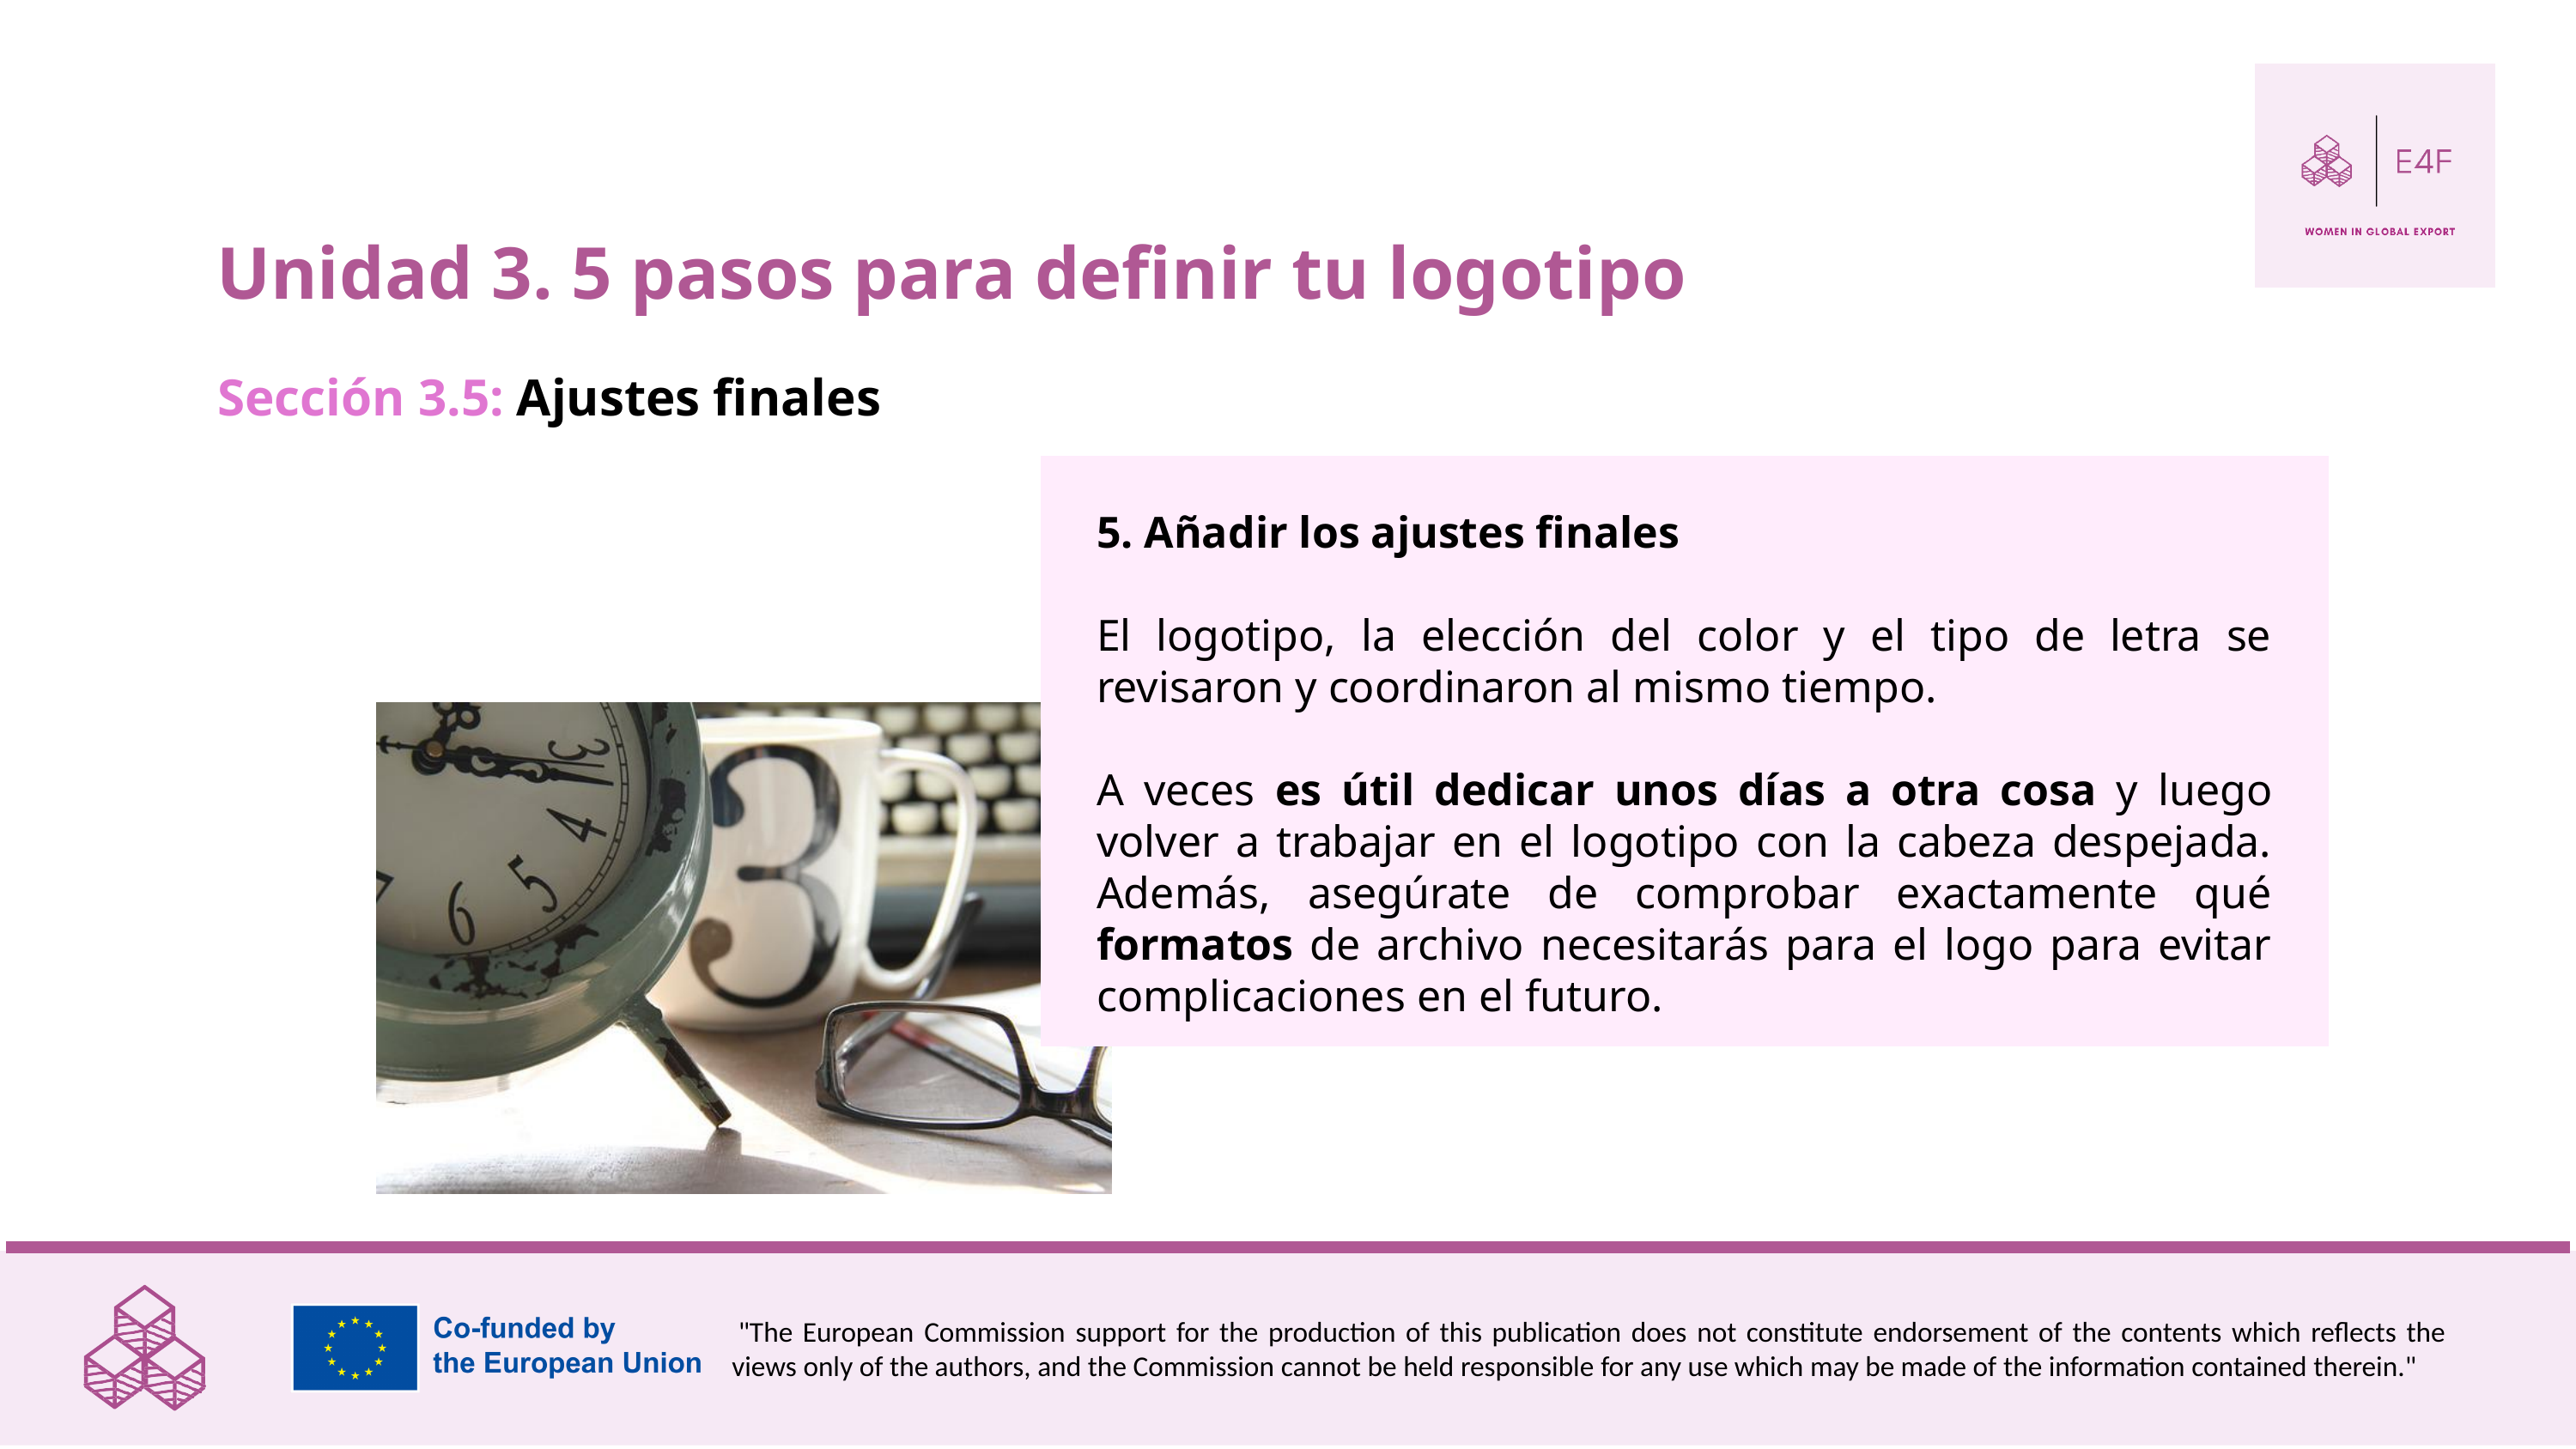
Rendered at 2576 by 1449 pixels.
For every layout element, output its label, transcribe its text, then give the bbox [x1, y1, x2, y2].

picture [288, 1300, 732, 1396]
picture [83, 1364, 206, 1403]
text_box Unidad 3. 5 pasos para definir tu logotipo [204, 221, 1879, 320]
text_box Sección 3.5: Ajustes finales [204, 359, 1619, 433]
picture [376, 456, 2329, 1194]
picture [2254, 64, 2495, 288]
picture [113, 1315, 176, 1351]
picture [161, 1341, 176, 1351]
